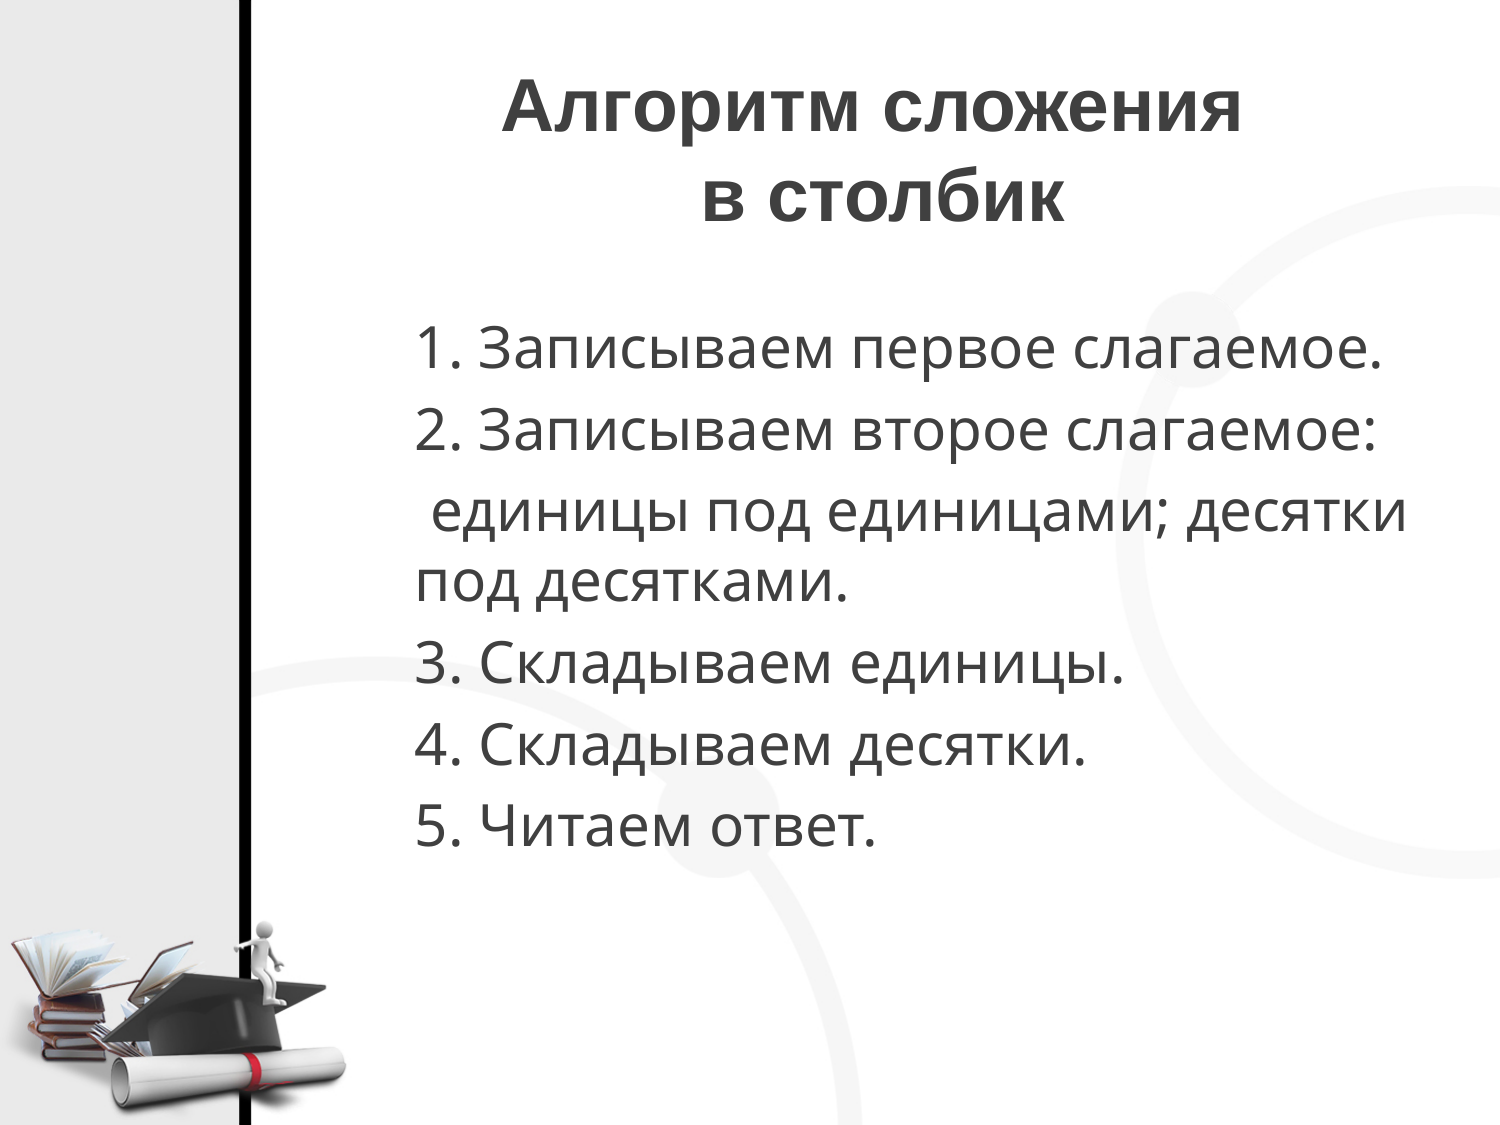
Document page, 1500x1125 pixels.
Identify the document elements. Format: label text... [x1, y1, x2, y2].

picture [0, 0, 1500, 1125]
title Алгоритм сложения в столбик [265, 0, 1500, 293]
list 1. Записываем первое слагаемое. 2. Записываем второе слагаемое: единицы под единицами; десятки под десятками. 3. Складываем единицы. 4. Складываем десятки. 5. Читаем ответ. [350, 302, 1427, 984]
